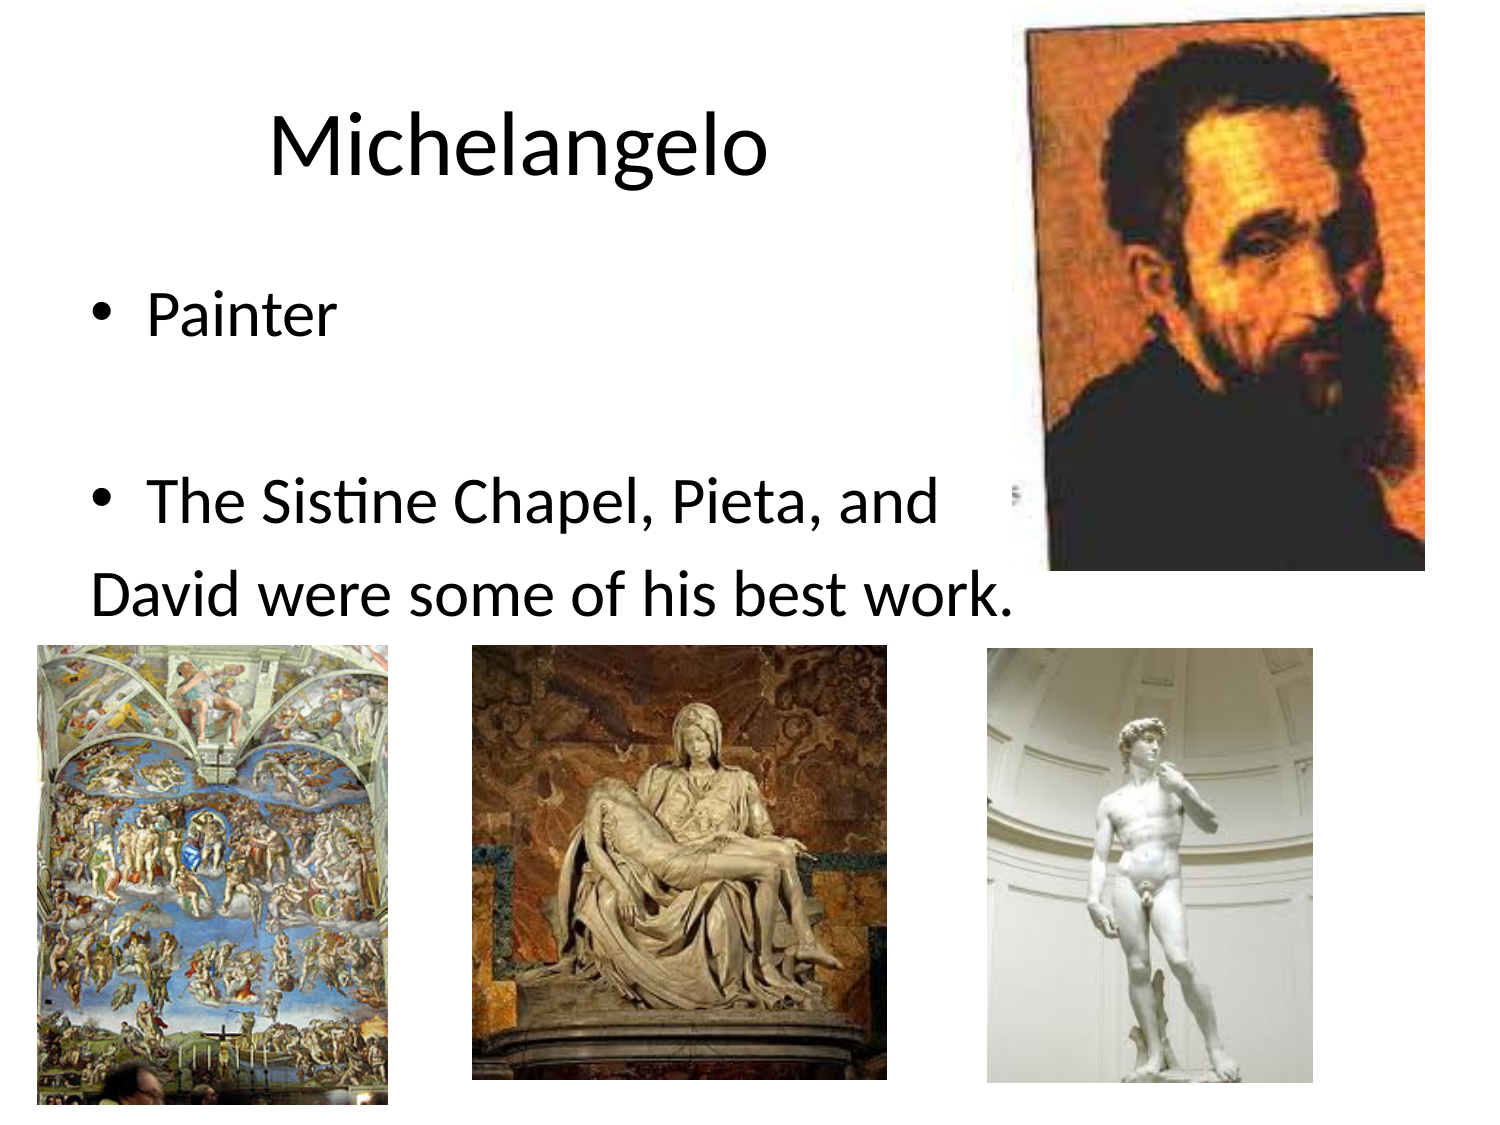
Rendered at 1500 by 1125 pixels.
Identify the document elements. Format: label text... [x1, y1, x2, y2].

title Michelangelo [75, 45, 963, 233]
picture [1012, 3, 1426, 571]
picture [37, 645, 388, 1106]
picture [987, 648, 1313, 1083]
picture [472, 645, 887, 1081]
list Painter The Sistine Chapel, Pieta, and David were some of his best work. [75, 262, 1425, 1005]
